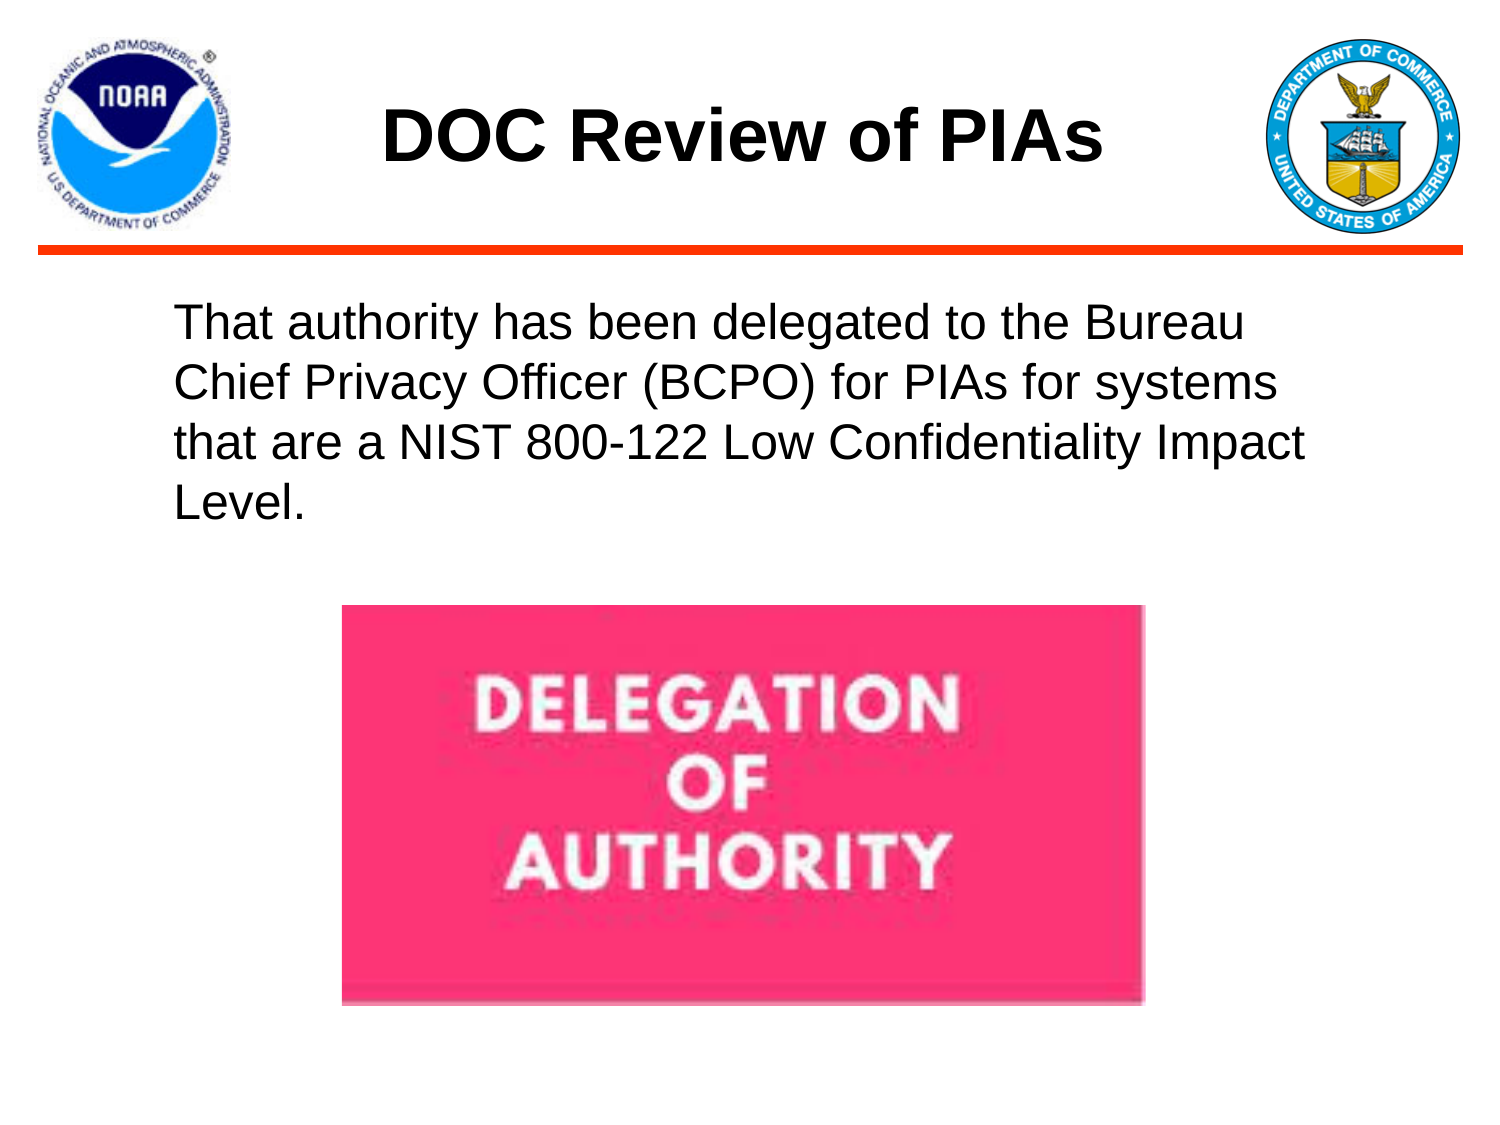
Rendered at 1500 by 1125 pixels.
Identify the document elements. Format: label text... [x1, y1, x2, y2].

title DOC Review of PIAs [237, 37, 1250, 225]
picture [341, 605, 1146, 1007]
picture [1262, 37, 1463, 237]
picture [37, 37, 231, 231]
list That authority has been delegated to the Bureau Chief Privacy Officer (BCPO) for PIAs for systems that are a NIST 800-122 Low Confidentiality Impact Level. [112, 275, 1388, 1000]
